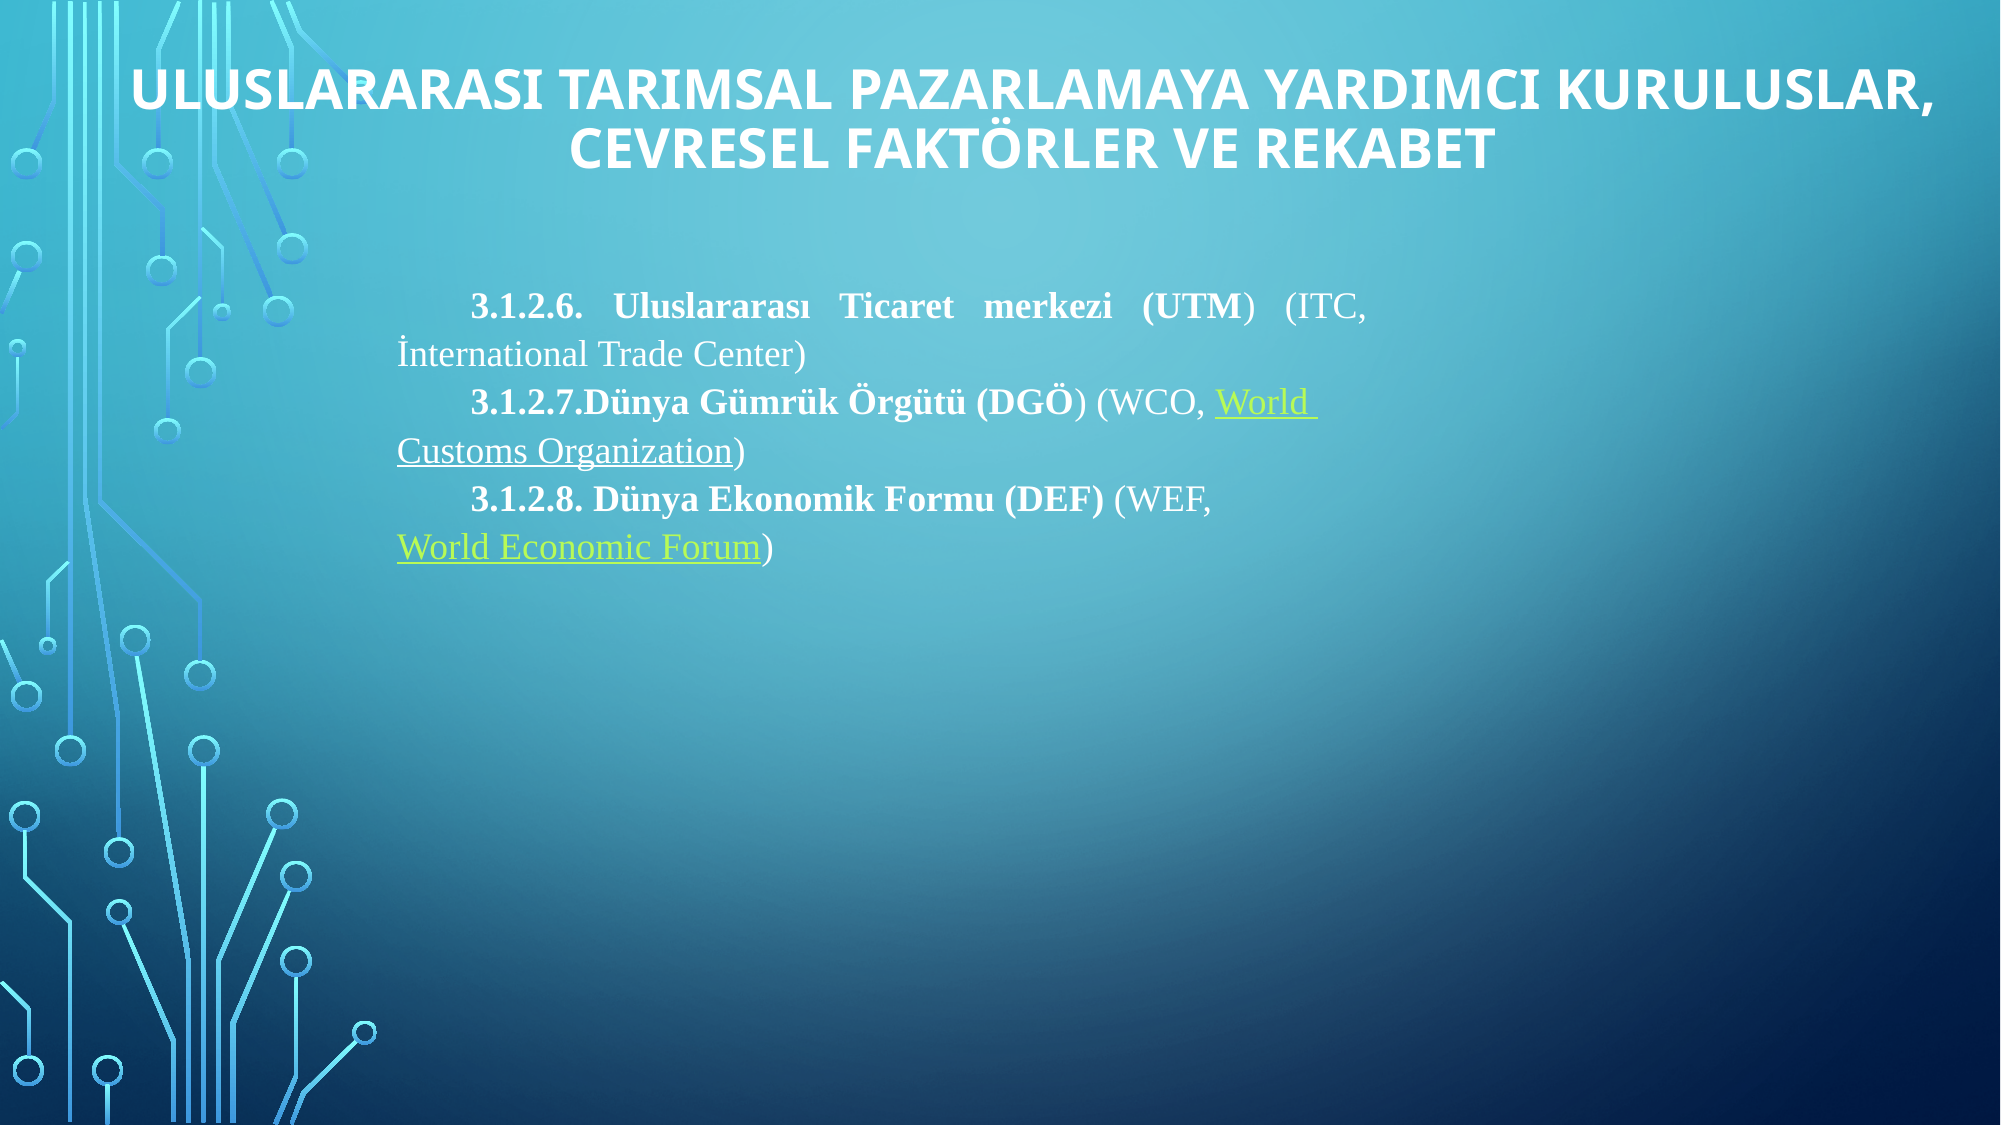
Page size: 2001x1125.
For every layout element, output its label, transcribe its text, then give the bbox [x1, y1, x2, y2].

text_box 3.1.2.6. Uluslararası Ticaret merkezi (UTM) (ITC, İnternational Trade Center) 3.1.2.7.Dünya Gümrük Örgütü (DGÖ) (WCO, World Customs Organization) 3.1.2.8. Dünya Ekonomik Formu (DEF) (WEF, World Economic Forum) [382, 270, 1382, 575]
title ULUSLARARASI TARIMSAL PAZARLAMAYA YARDIMCI KURULUSLAR, CEVRESEL FAKTÖRLER VE REKABET [112, 52, 1954, 255]
